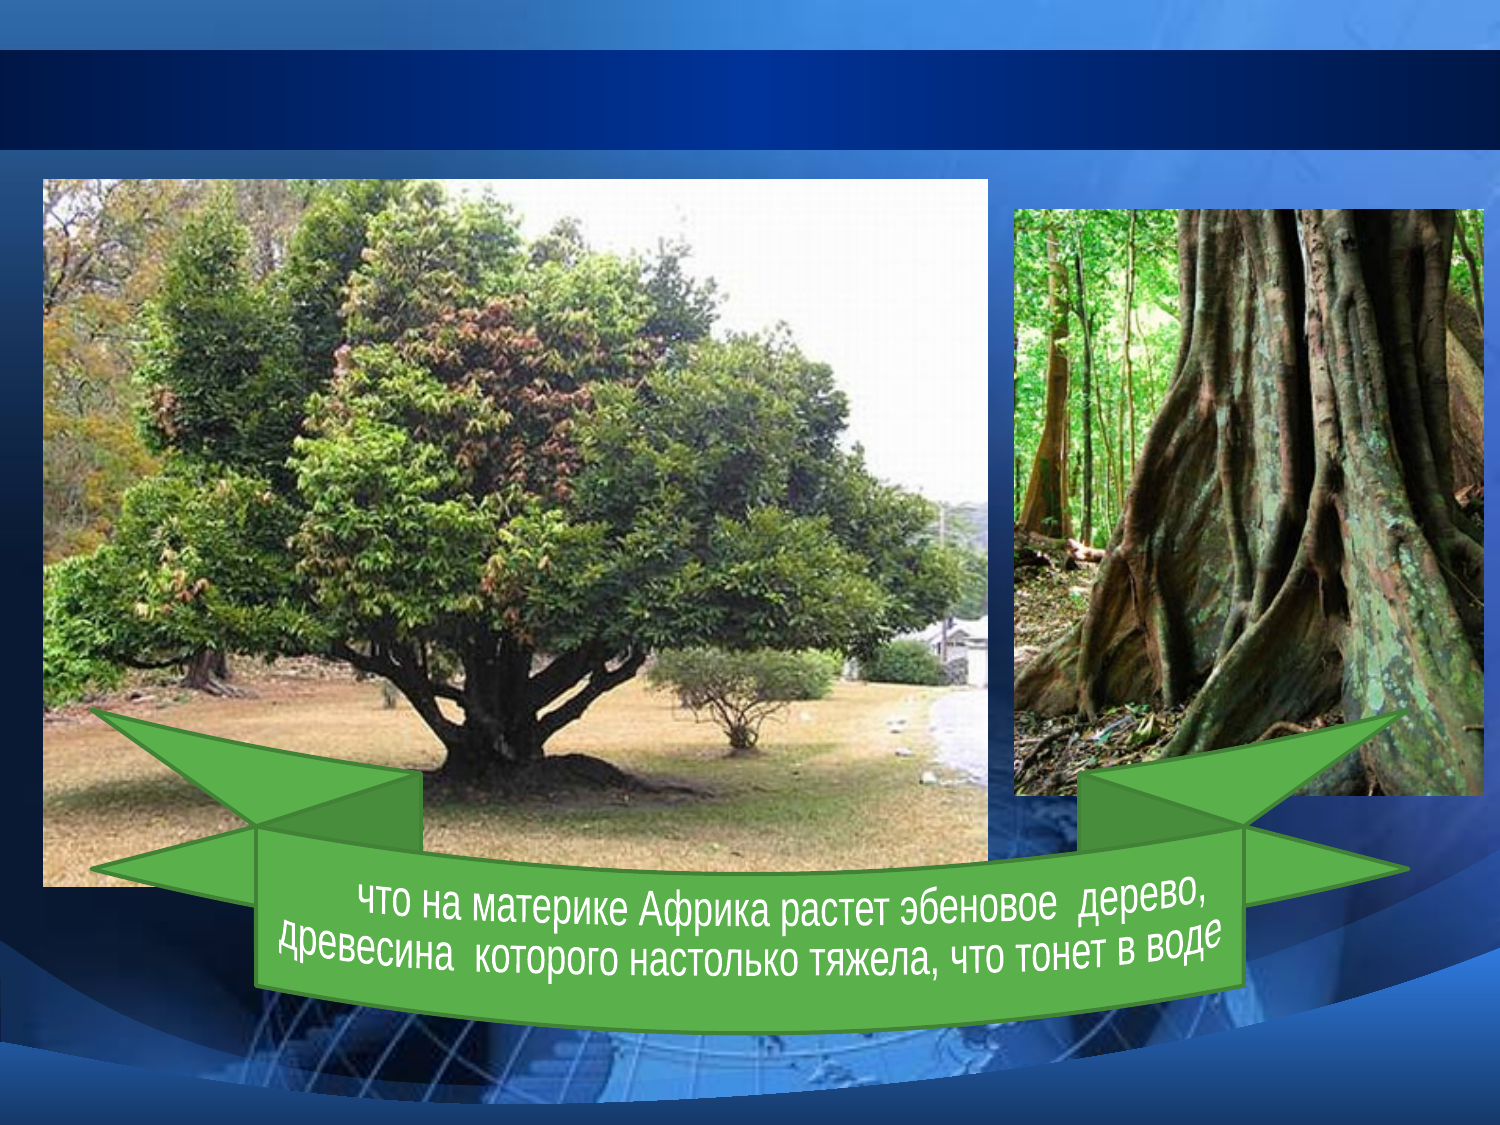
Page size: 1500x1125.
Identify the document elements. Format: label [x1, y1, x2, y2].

text_box [192, 805, 1411, 1036]
picture [0, 0, 1500, 50]
picture [0, 150, 1500, 1104]
